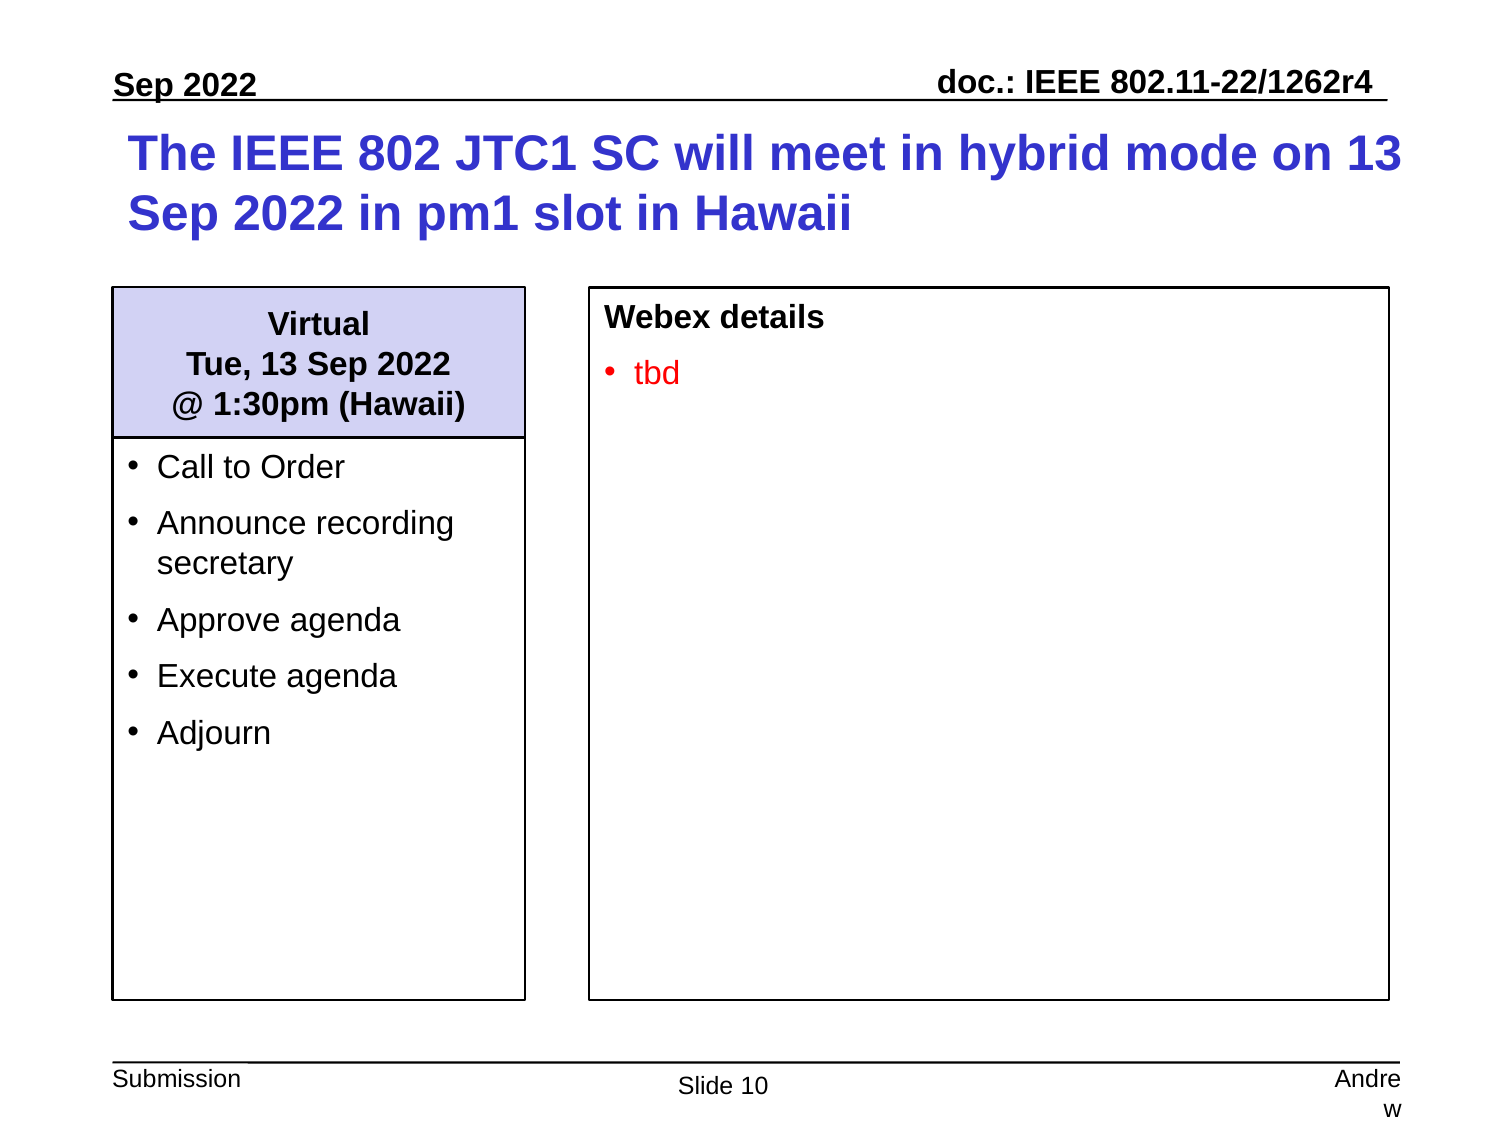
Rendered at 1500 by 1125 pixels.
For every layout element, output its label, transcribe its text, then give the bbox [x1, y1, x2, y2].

text_box Virtual Tue, 13 Sep 2022 @ 1:30pm (Hawaii) [112, 287, 525, 438]
footer Andrew Myles, Cisco [1320, 1061, 1402, 1093]
text_box Call to Order Announce recording secretary Approve agenda Execute agenda Adjourn [112, 438, 525, 1000]
text_box Webex details tbd [589, 287, 1390, 1000]
text_box Slide 10 [663, 1062, 870, 1108]
title The IEEE 802 JTC1 SC will meet in hybrid mode on 13 Sep 2022 in pm1 slot in Hawaii [112, 112, 1438, 288]
